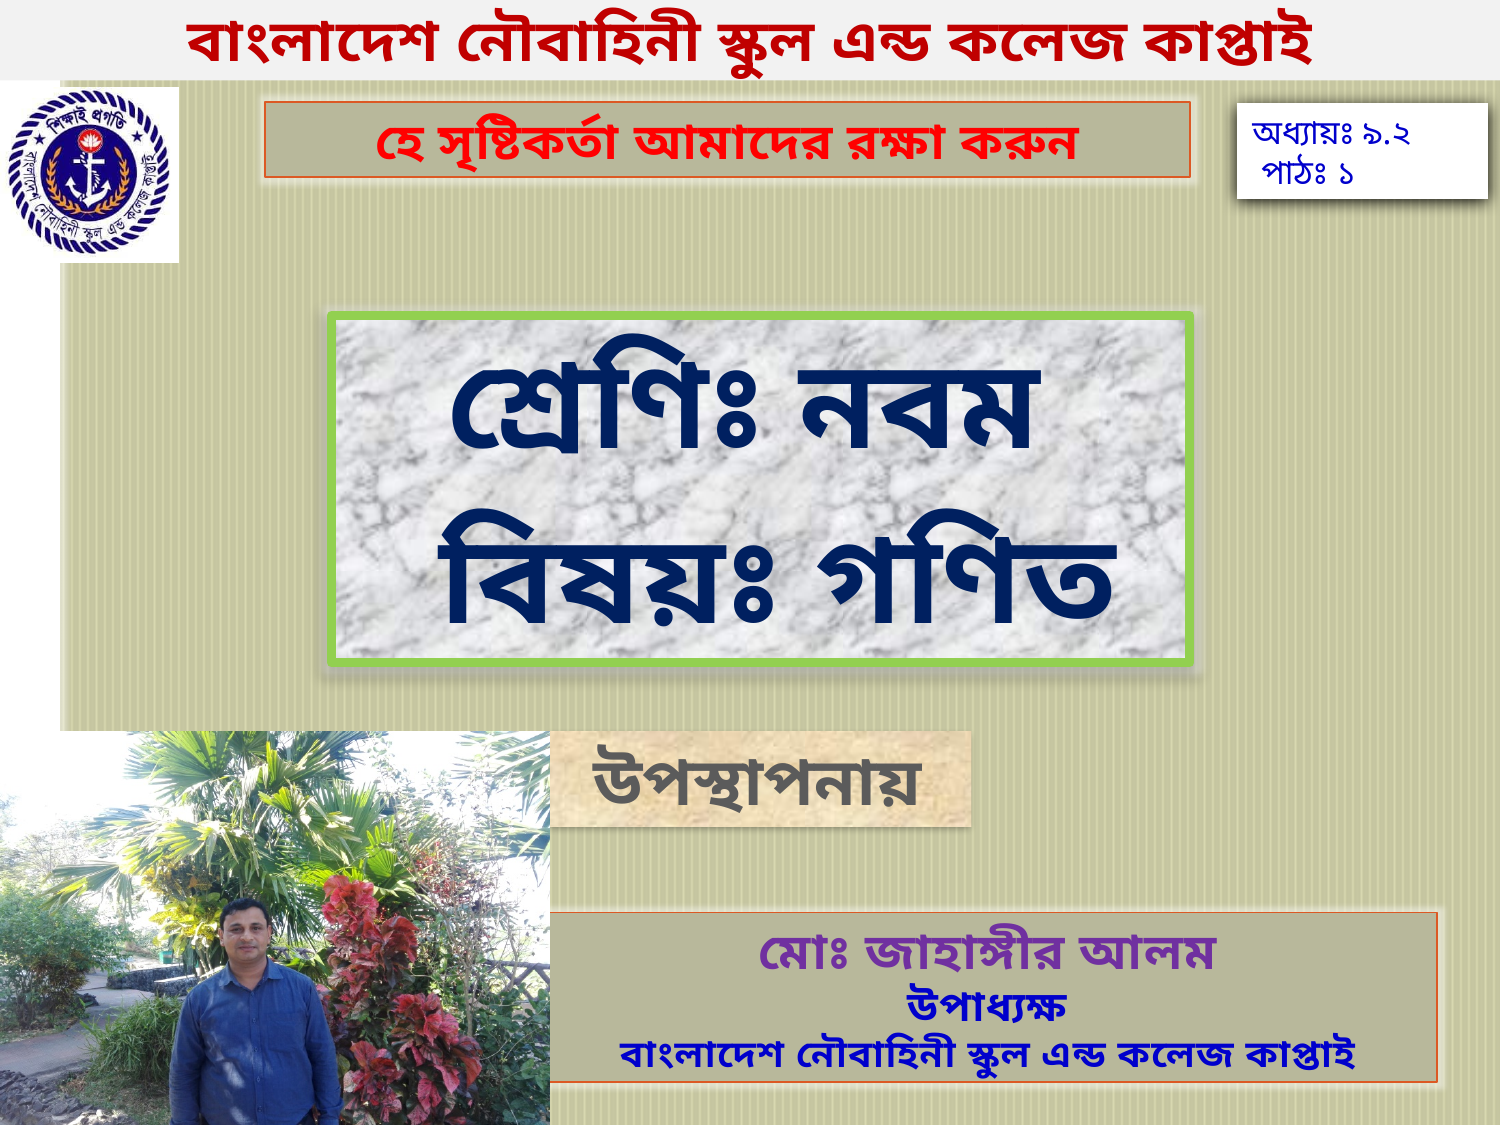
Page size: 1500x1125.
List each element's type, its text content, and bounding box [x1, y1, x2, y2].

picture [0, 87, 180, 264]
text_box বাংলাদেশ নৌবাহিনী স্কুল এন্ড কলেজ কাপ্তাই [0, 0, 1500, 81]
text_box মোঃ জাহাঙ্গীর আলম উপাধ্যক্ষ বাংলাদেশ নৌবাহিনী স্কুল এন্ড কলেজ কাপ্তাই [560, 912, 1438, 1083]
text_box অধ্যায়ঃ ৯.২ পাঠঃ ১ [1237, 103, 1488, 199]
text_box শ্রেণিঃ নবম বিষয়ঃ গণিত [331, 315, 1190, 663]
picture [0, 730, 551, 1125]
text_box হে সৃষ্টিকর্তা আমাদের রক্ষা করুন [264, 101, 1191, 178]
text_box উপস্থাপনায় [560, 731, 972, 827]
